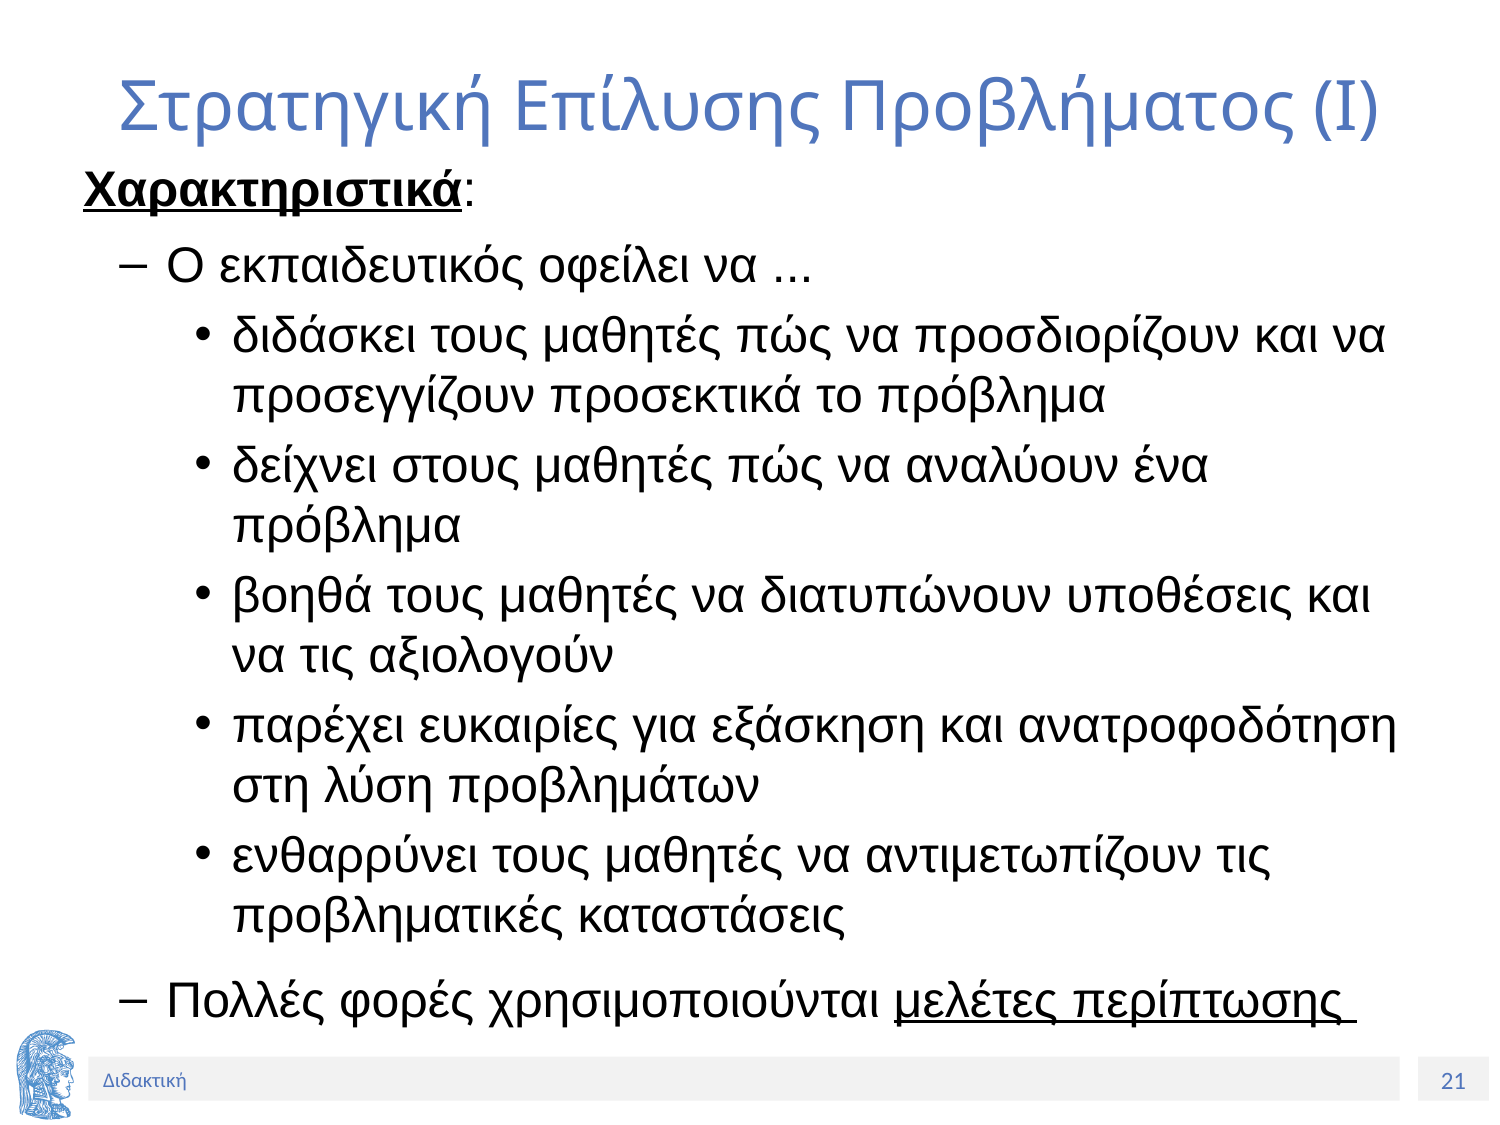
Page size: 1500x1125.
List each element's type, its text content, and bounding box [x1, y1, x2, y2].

picture [9, 1026, 81, 1120]
title Στρατηγική Επίλυσης Προβλήματος (Ι) [0, 31, 1500, 174]
list Χαρακτηριστικά: Ο εκπαιδευτικός οφείλει να ... διδάσκει τους μαθητές πώς να προσδιορίζουν και να προσεγγίζουν προσεκτικά το πρόβλημα δείχνει στους μαθητές πώς να αναλύουν ένα πρόβλημα βοηθά τους μαθητές να διατυπώνουν υποθέσεις και να τις αξιολογούν παρέχει ευκαιρίες για εξάσκηση και ανατροφοδότηση στη λύση προβλημάτων ενθαρρύνει τους μαθητές να αντιμετωπίζουν τις προβληματικές καταστάσεις Πολλές φορές χρησιμοποιούνται μελέτες περίπτωσης [29, 148, 1447, 1078]
